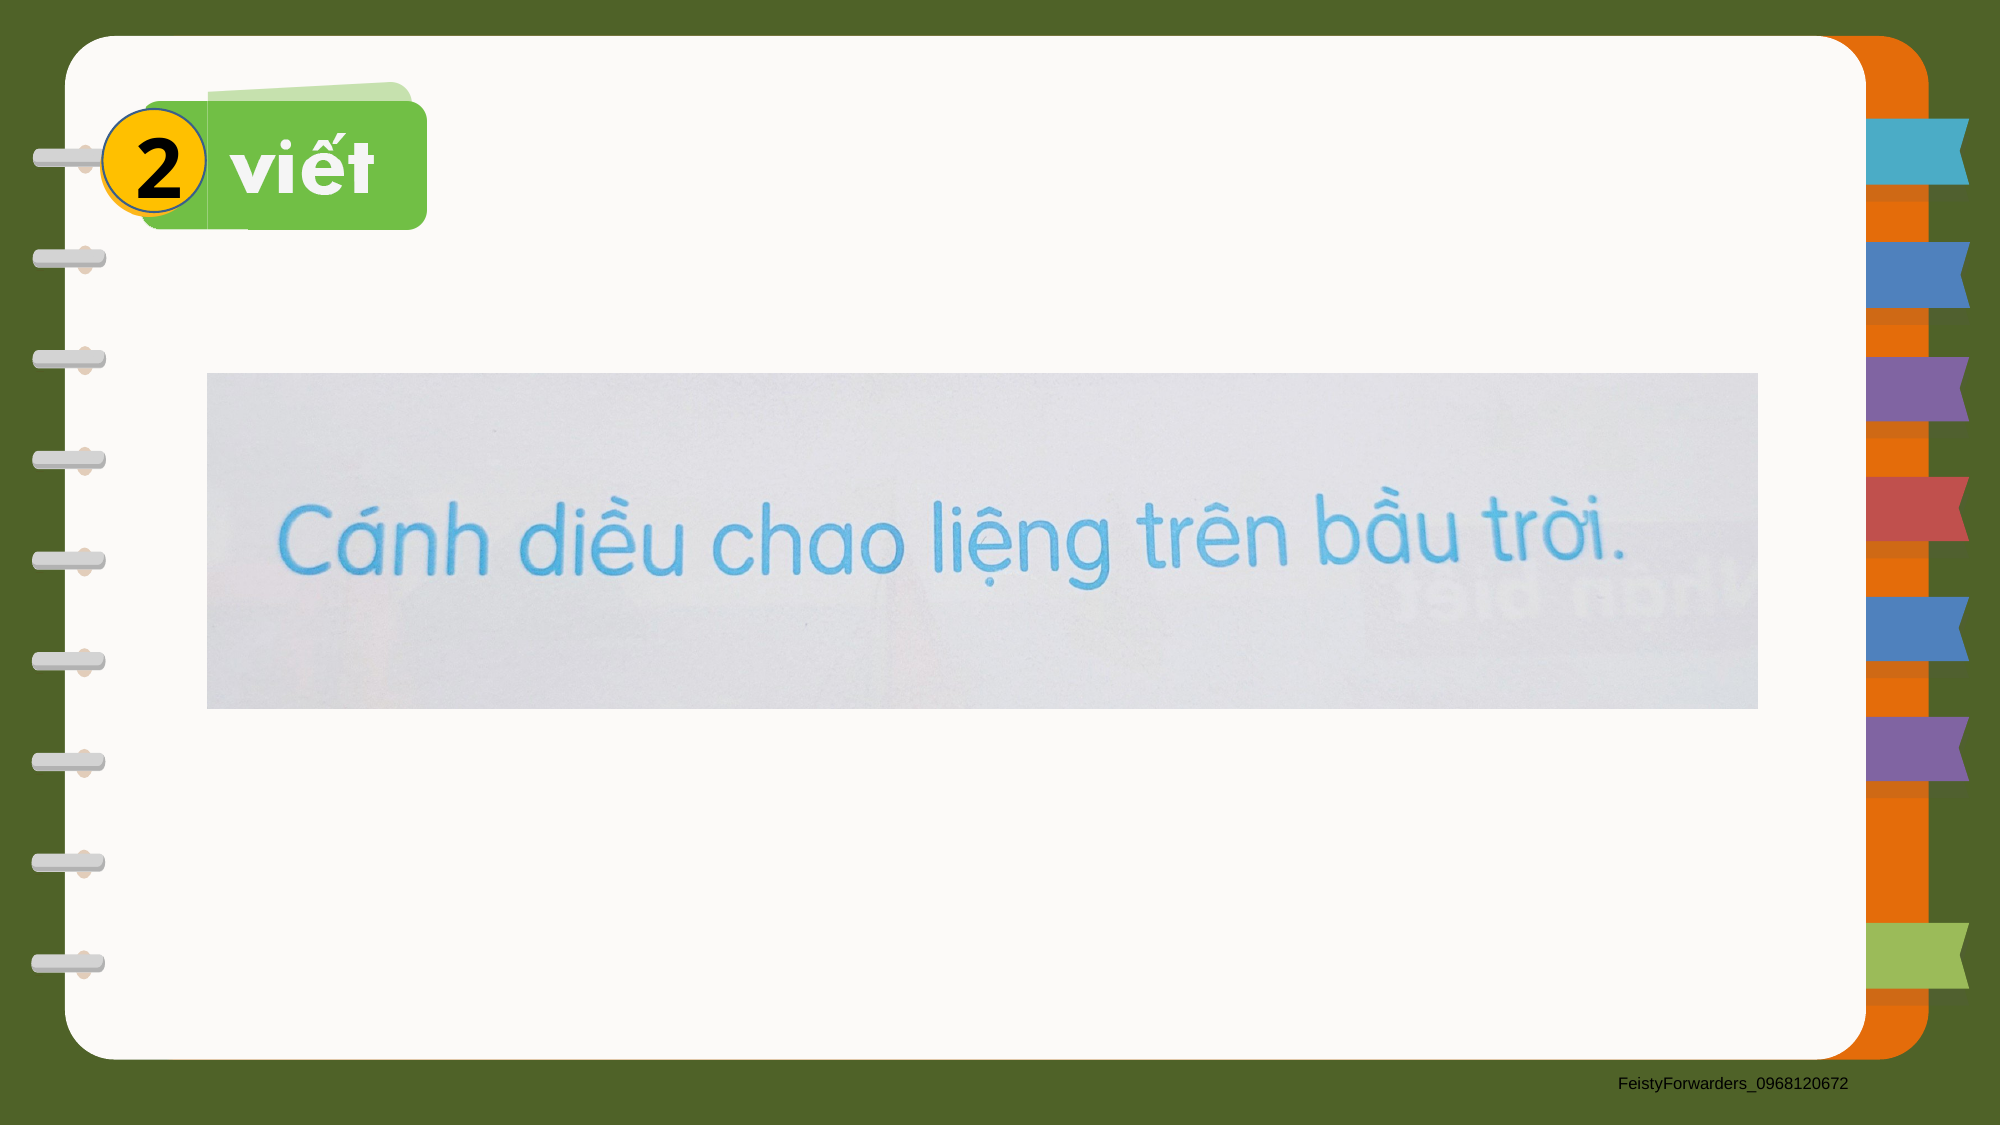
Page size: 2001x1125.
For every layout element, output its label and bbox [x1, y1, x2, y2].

picture [207, 373, 1758, 709]
text_box [78, 73, 440, 248]
